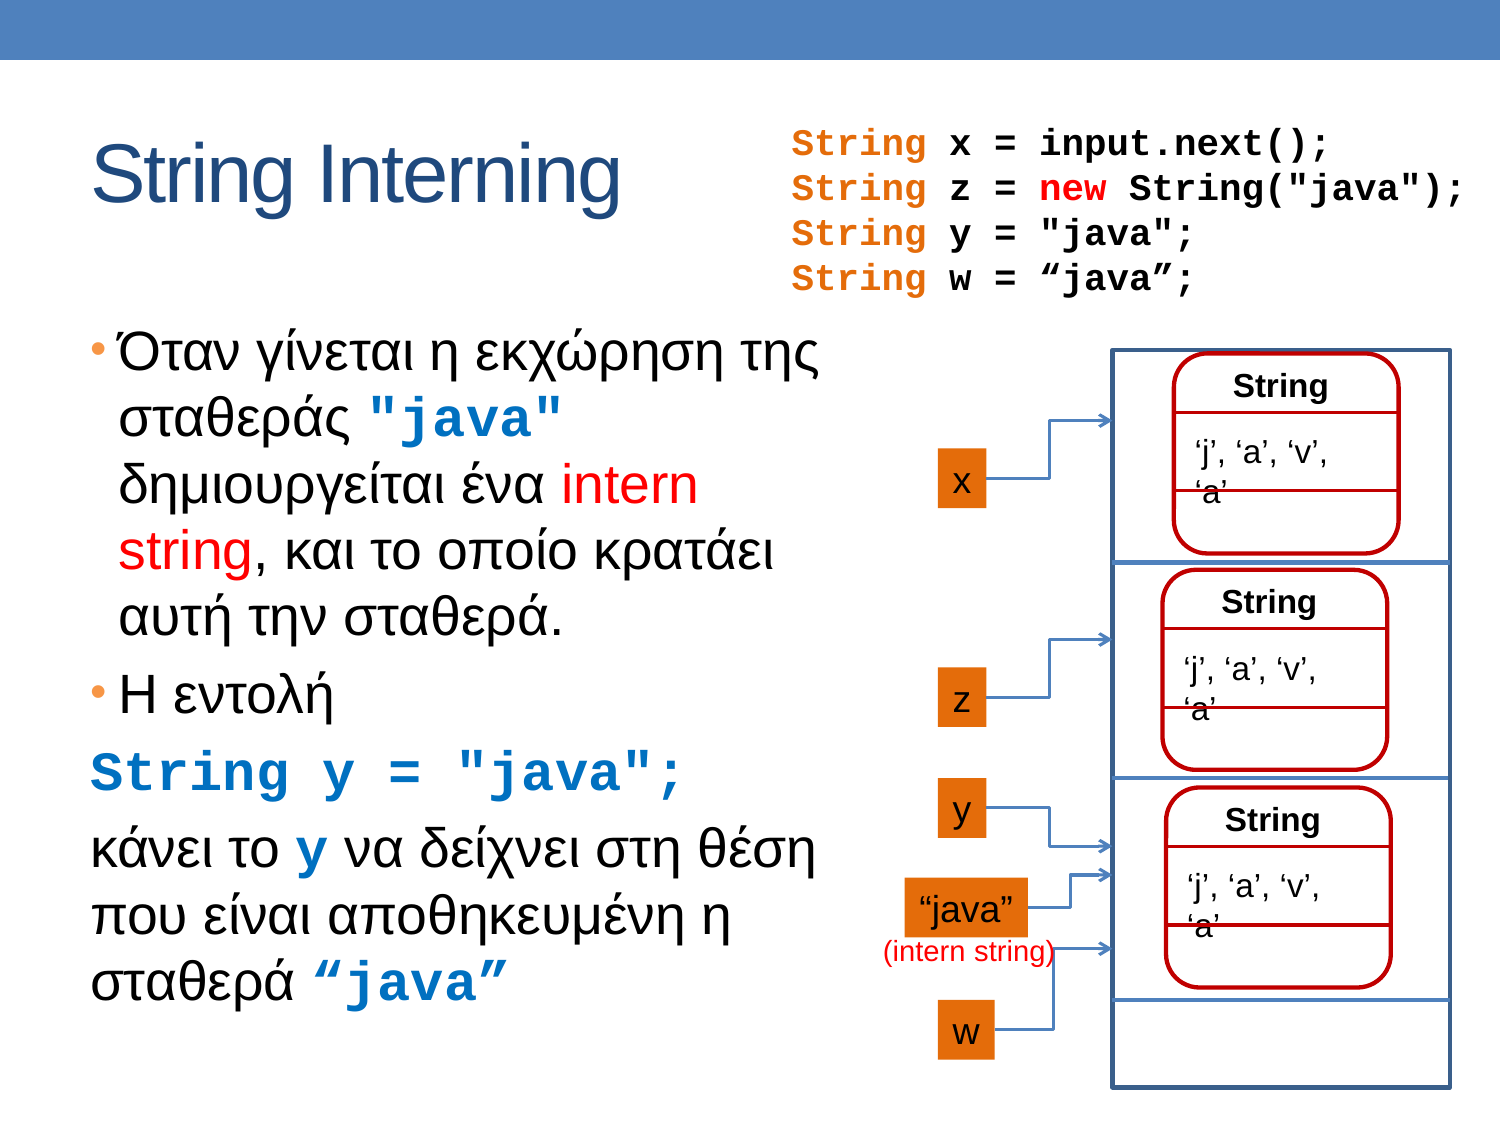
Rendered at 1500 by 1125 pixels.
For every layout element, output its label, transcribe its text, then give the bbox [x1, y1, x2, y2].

text_box x [937, 448, 987, 509]
title String Interning [75, 87, 1425, 250]
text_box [1028, 874, 1113, 909]
text_box y [937, 778, 987, 838]
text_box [986, 808, 1113, 847]
text_box String x = input.next(); String z = new String("java"); String y = "java"; String w = “java”; [776, 110, 1482, 306]
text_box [1165, 787, 1392, 988]
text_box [994, 948, 1113, 1031]
text_box [1110, 348, 1452, 996]
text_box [986, 420, 1113, 479]
text_box (intern string) [868, 924, 1071, 975]
text_box z [937, 667, 987, 727]
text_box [1173, 353, 1399, 554]
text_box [986, 639, 1113, 698]
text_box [1162, 569, 1388, 771]
text_box “java” [904, 877, 1028, 924]
text_box [1396, 785, 1452, 997]
text_box [1110, 1007, 1452, 1090]
text_box w [937, 999, 995, 1060]
text_box Όταν γίνεται η εκχώρηση της σταθεράς "java" δημιουργείται ένα intern string, και το οποίο κρατάει αυτή την σταθερά. Η εντολή String y = "java"; κάνει το y να δείχνει στη θέση που είναι αποθηκευμένη η σταθερά “java” [74, 307, 838, 1088]
